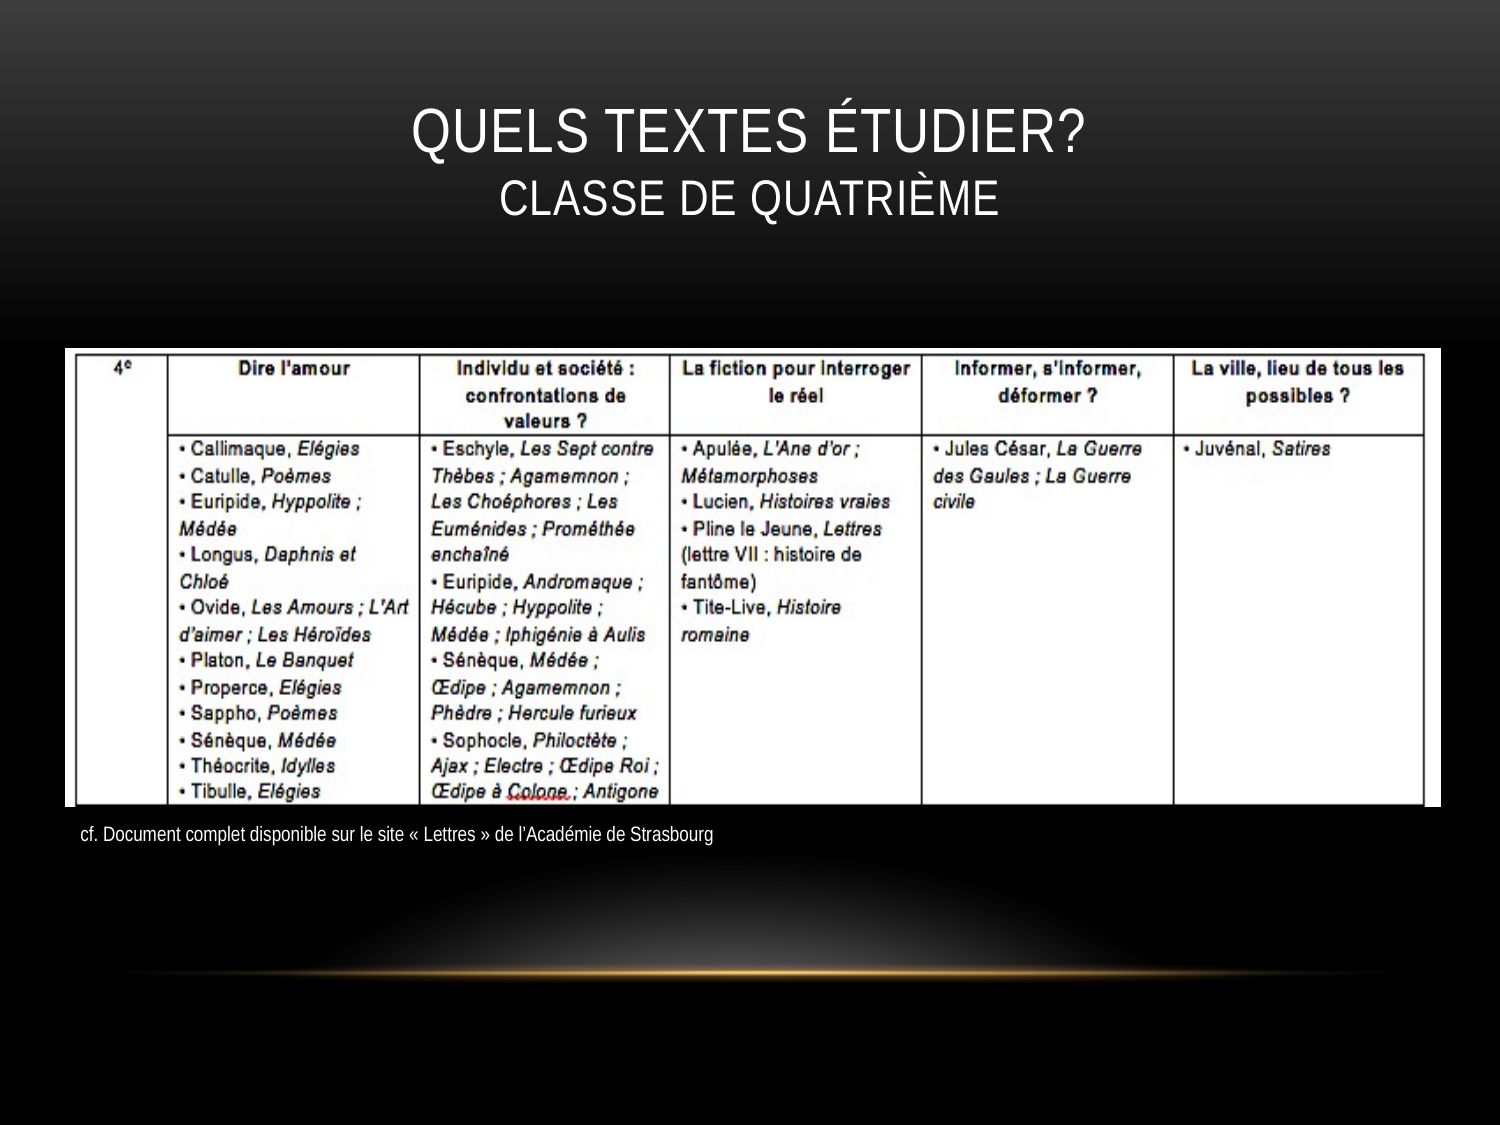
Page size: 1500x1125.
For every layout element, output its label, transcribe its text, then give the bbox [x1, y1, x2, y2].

picture [0, 0, 1500, 1125]
text_box cf. Document complet disponible sur le site « Lettres » de l’Académie de Strasbourg [65, 819, 816, 854]
title Quels textes étudier? Classe de quatrième [99, 45, 1400, 233]
